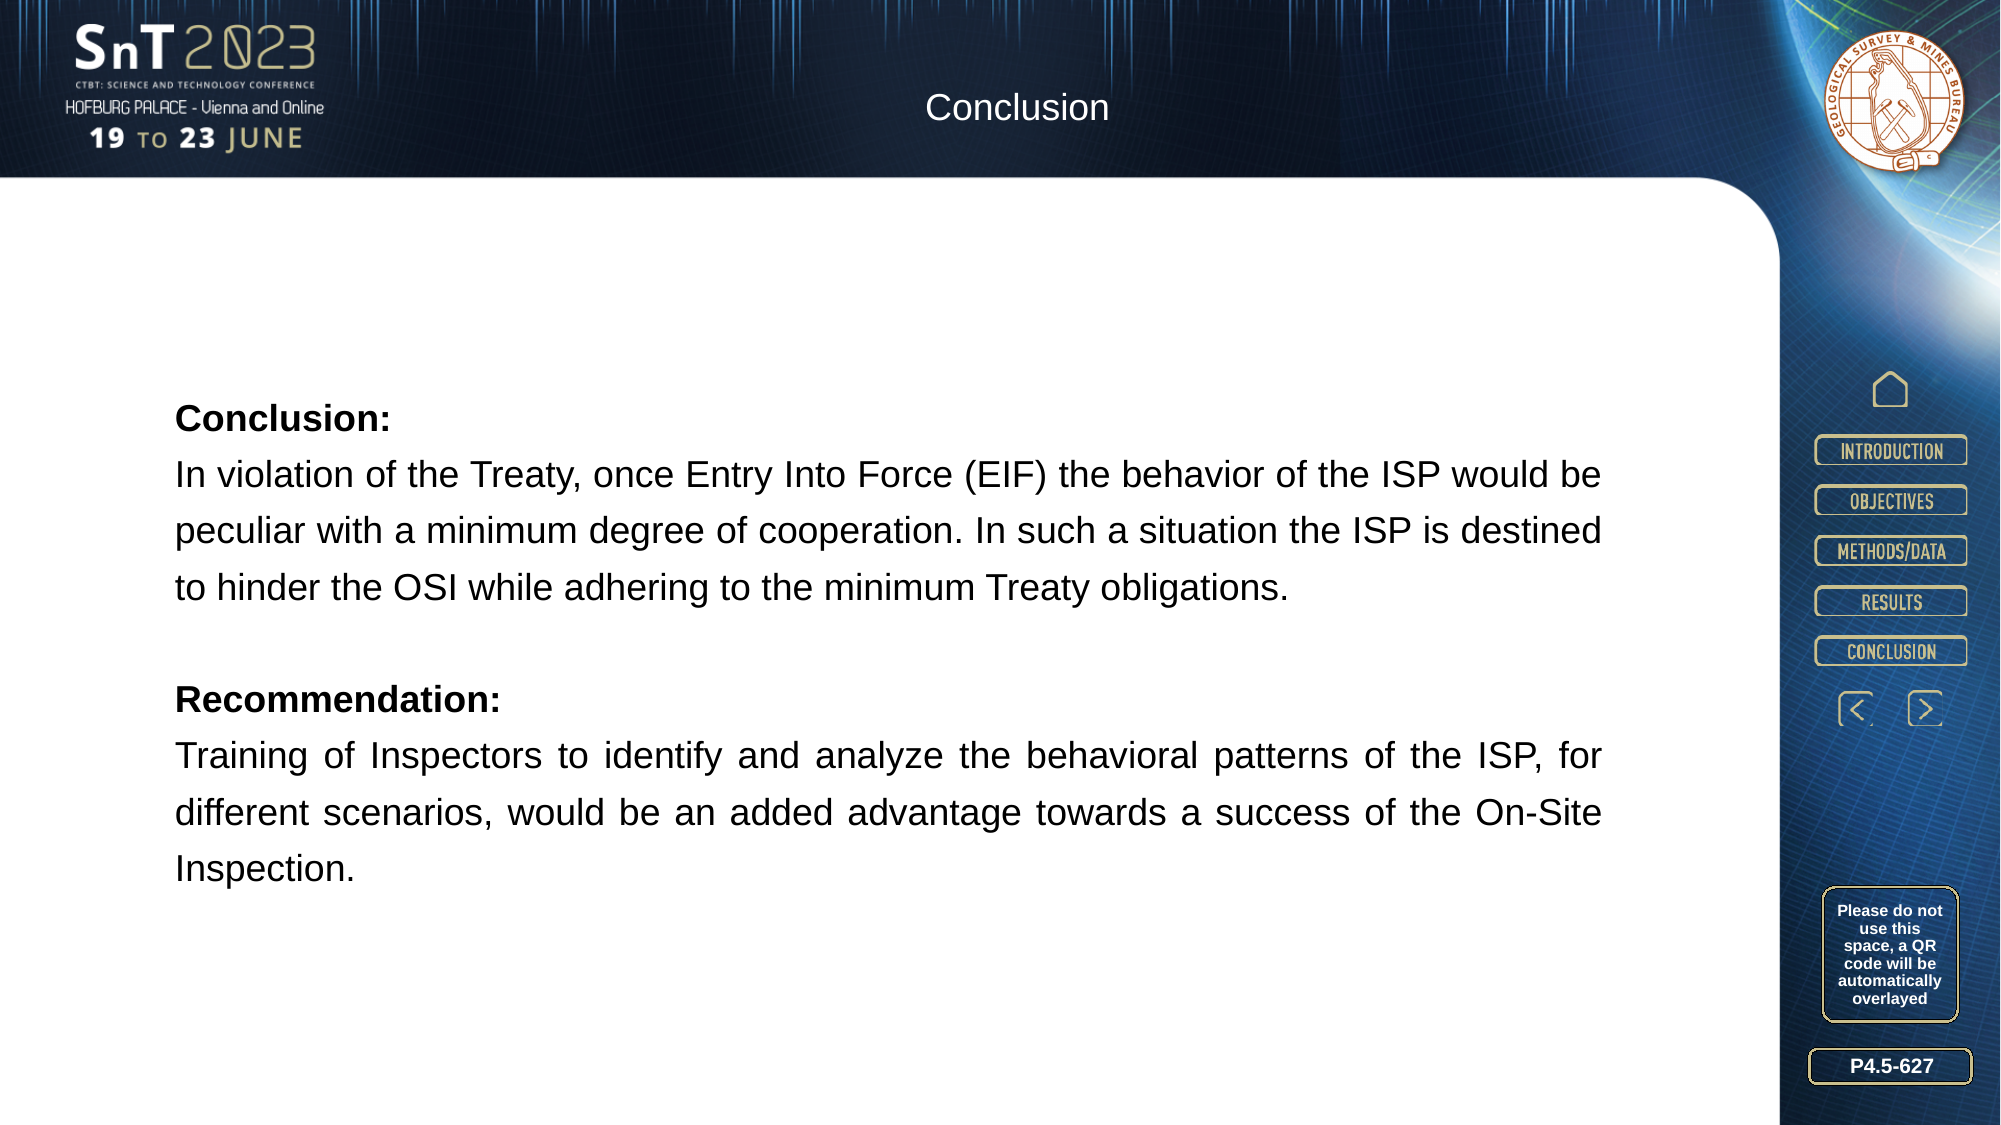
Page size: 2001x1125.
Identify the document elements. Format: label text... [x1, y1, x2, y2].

picture [0, 0, 2001, 1125]
text_box Conclusion: In violation of the Treaty, once Entry Into Force (EIF) the behavior of the ISP would be peculiar with a minimum degree of cooperation. In such a situation the ISP is destined to hinder the OSI while adhering to the minimum Treaty obligations. Recommendation: Training of Inspectors to identify and analyze the behavioral patterns of the ISP, for different scenarios, would be an added advantage towards a success of the On-Site Inspection. [160, 375, 1618, 897]
text_box Conclusion [359, 43, 1676, 136]
text_box P4.5-627 [1824, 1047, 1960, 1086]
text_box Please do not use this space, a QR code will be automatically overlayed [1821, 894, 1959, 1017]
